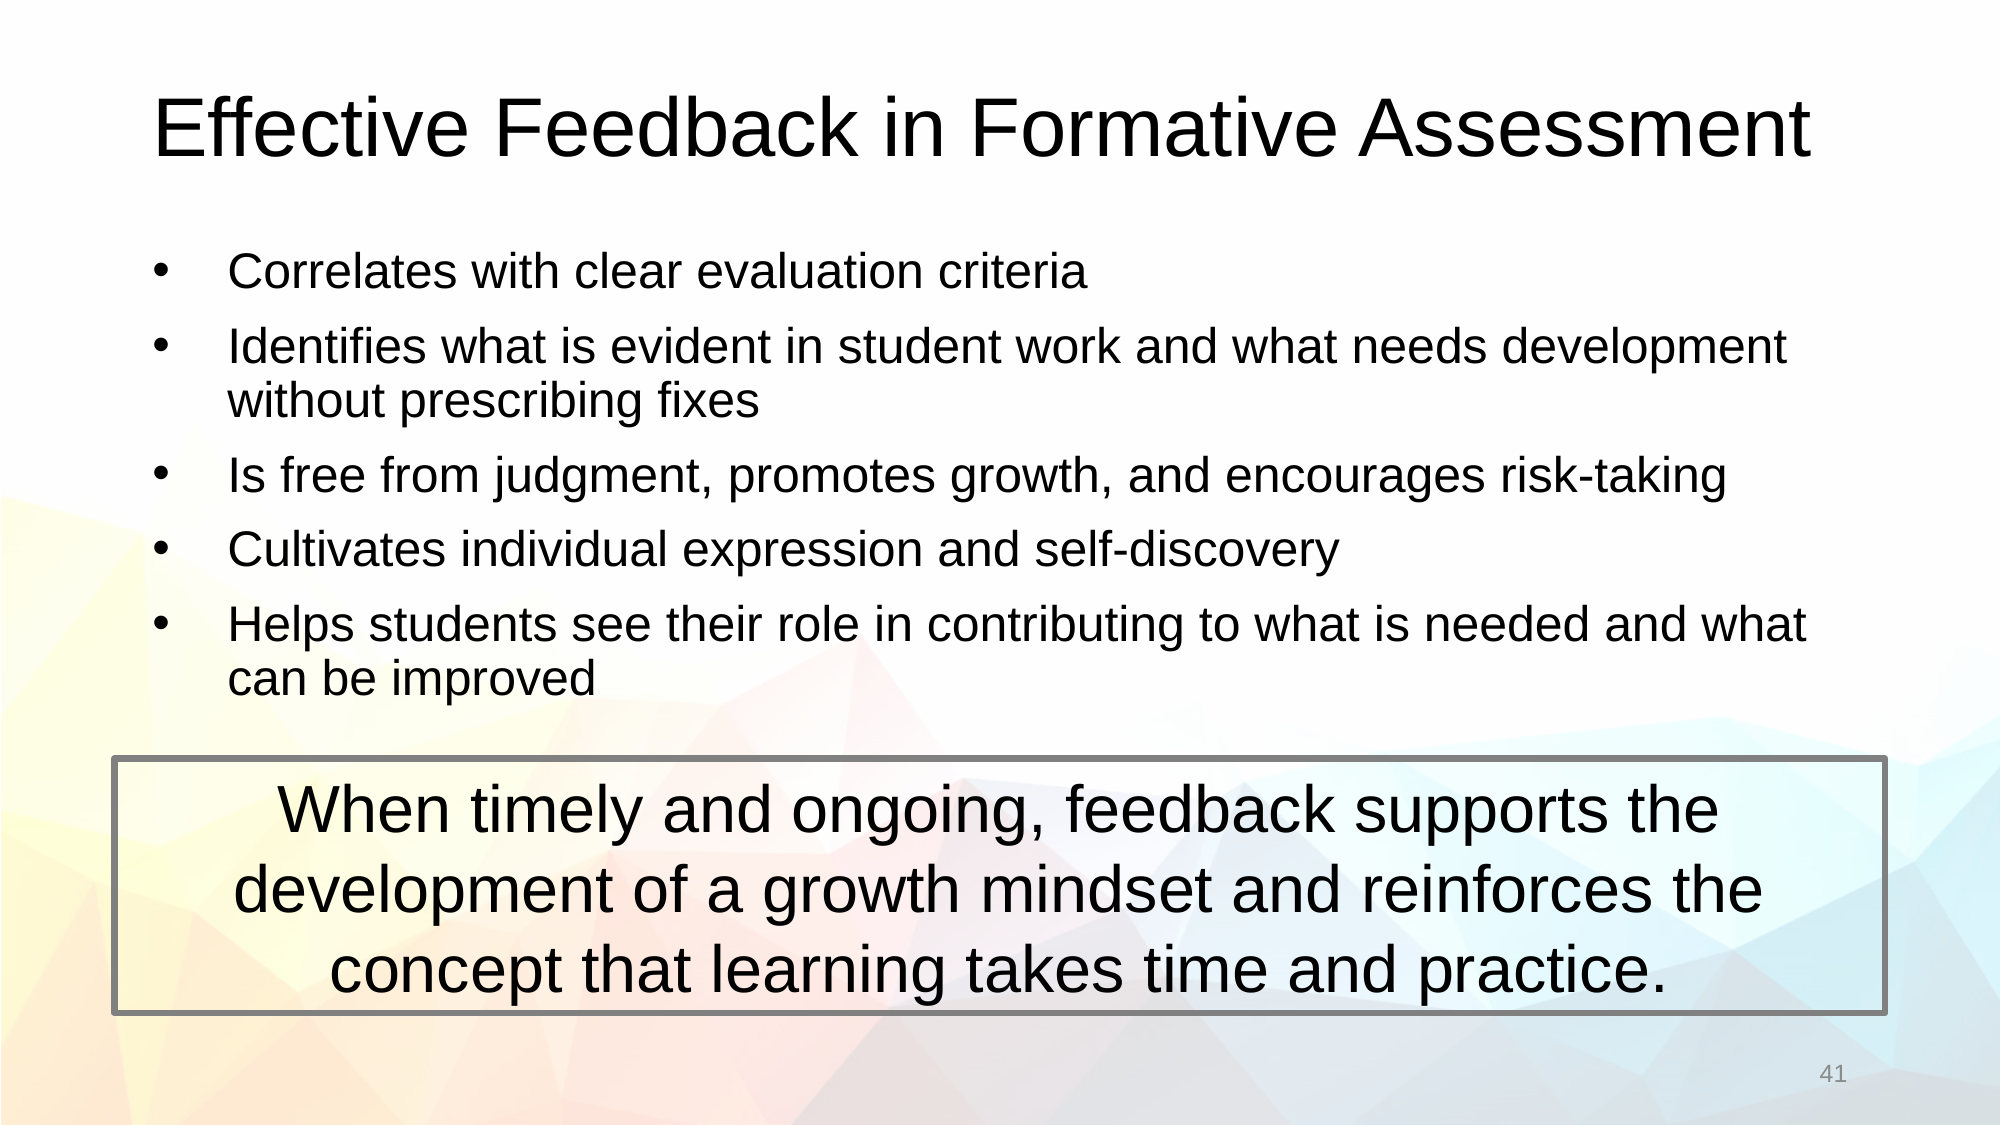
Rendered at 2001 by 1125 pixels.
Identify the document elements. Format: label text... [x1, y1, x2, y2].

title Effective Feedback in Formative Assessment [137, 20, 1863, 237]
list Correlates with clear evaluation criteria Identifies what is evident in student work and what needs development without prescribing fixes Is free from judgment, promotes growth, and encourages risk-taking Cultivates individual expression and self-discovery Helps students see their role in contributing to what is needed and what can be improved [137, 237, 1863, 758]
text_box When timely and ongoing, feedback supports the development of a growth mindset and reinforces the concept that learning takes time and practice. [114, 758, 1886, 1014]
picture [3, 2, 2000, 1125]
slide_number 41 [1412, 1042, 1863, 1103]
